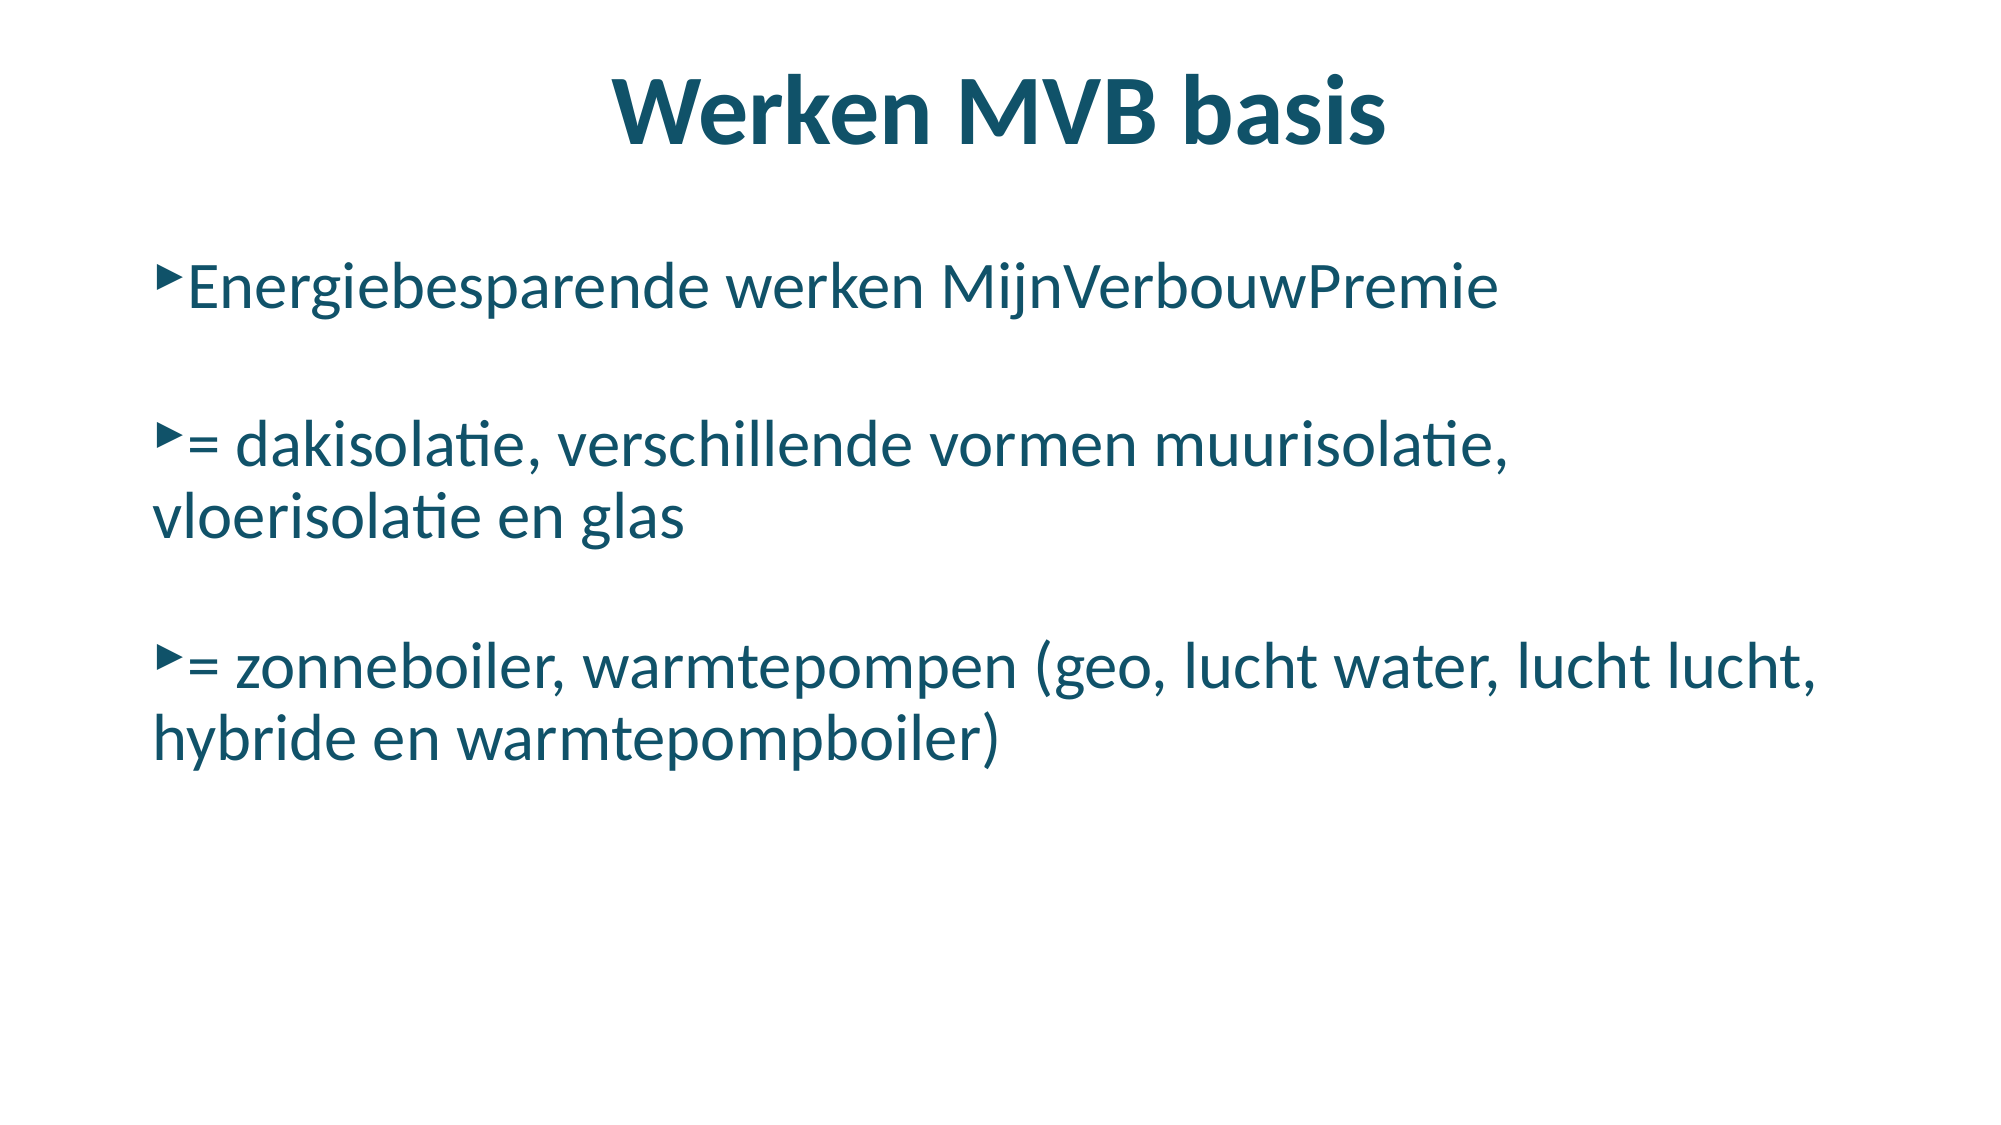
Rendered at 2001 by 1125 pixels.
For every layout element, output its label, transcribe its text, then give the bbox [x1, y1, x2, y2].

list Energiebesparende werken MijnVerbouwPremie = dakisolatie, verschillende vormen muurisolatie, vloerisolatie en glas = zonneboiler, warmtepompen (geo, lucht water, lucht lucht, hybride en warmtepompboiler) [137, 243, 1863, 1070]
title Werken MVB basis [137, 78, 1863, 232]
